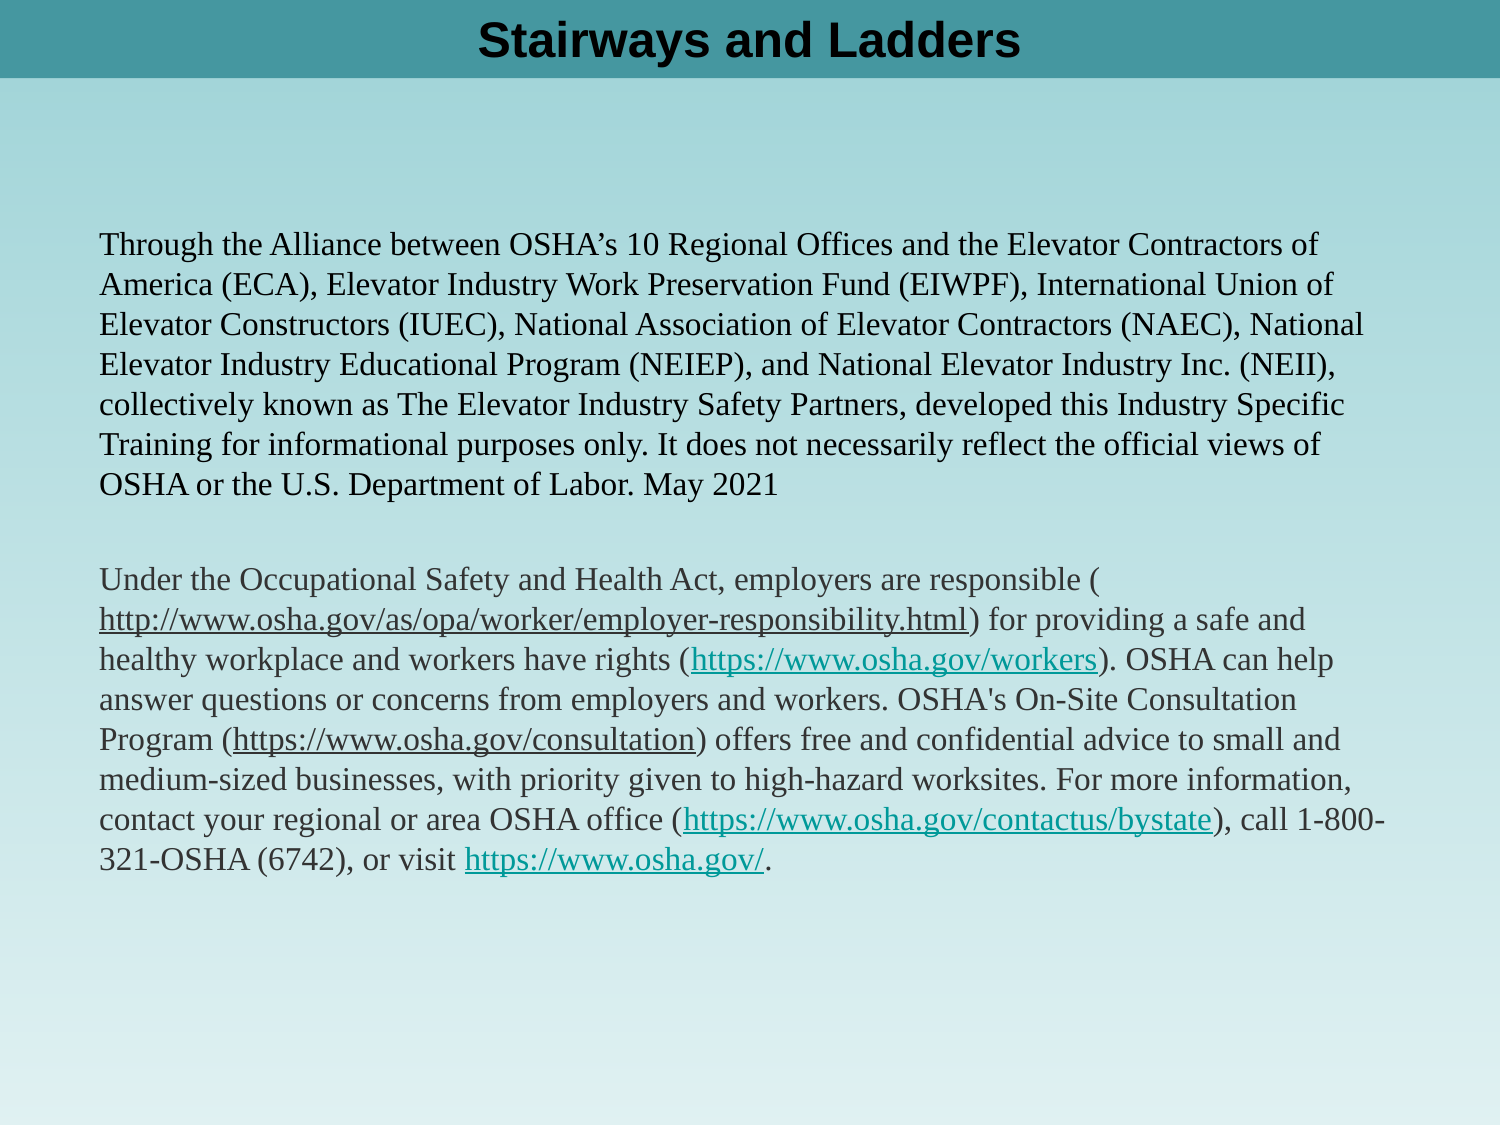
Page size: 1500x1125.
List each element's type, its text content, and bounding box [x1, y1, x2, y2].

text_box Stairways and Ladders [0, 0, 1500, 79]
text_box Through the Alliance between OSHA’s 10 Regional Offices and the Elevator Contractors of America (ECA), Elevator Industry Work Preservation Fund (EIWPF), International Union of Elevator Constructors (IUEC), National Association of Elevator Contractors (NAEC), National Elevator Industry Educational Program (NEIEP), and National Elevator Industry Inc. (NEII), collectively known as The Elevator Industry Safety Partners, developed this Industry Specific Training for informational purposes only. It does not necessarily reflect the official views of OSHA or the U.S. Department of Labor. May 2021 Under the Occupational Safety and Health Act, employers are responsible (http://www.osha.gov/as/opa/worker/employer-responsibility.html) for providing a safe and healthy workplace and workers have rights (https://www.osha.gov/workers). OSHA can help answer questions or concerns from employers and workers. OSHA's On-Site Consultation Program (https://www.osha.gov/consultation) offers free and confidential advice to small and medium-sized businesses, with priority given to high-hazard worksites. For more information, contact your regional or area OSHA office (https://www.osha.gov/contactus/bystate), call 1-800-321-OSHA (6742), or visit https://www.osha.gov/. [84, 214, 1425, 885]
